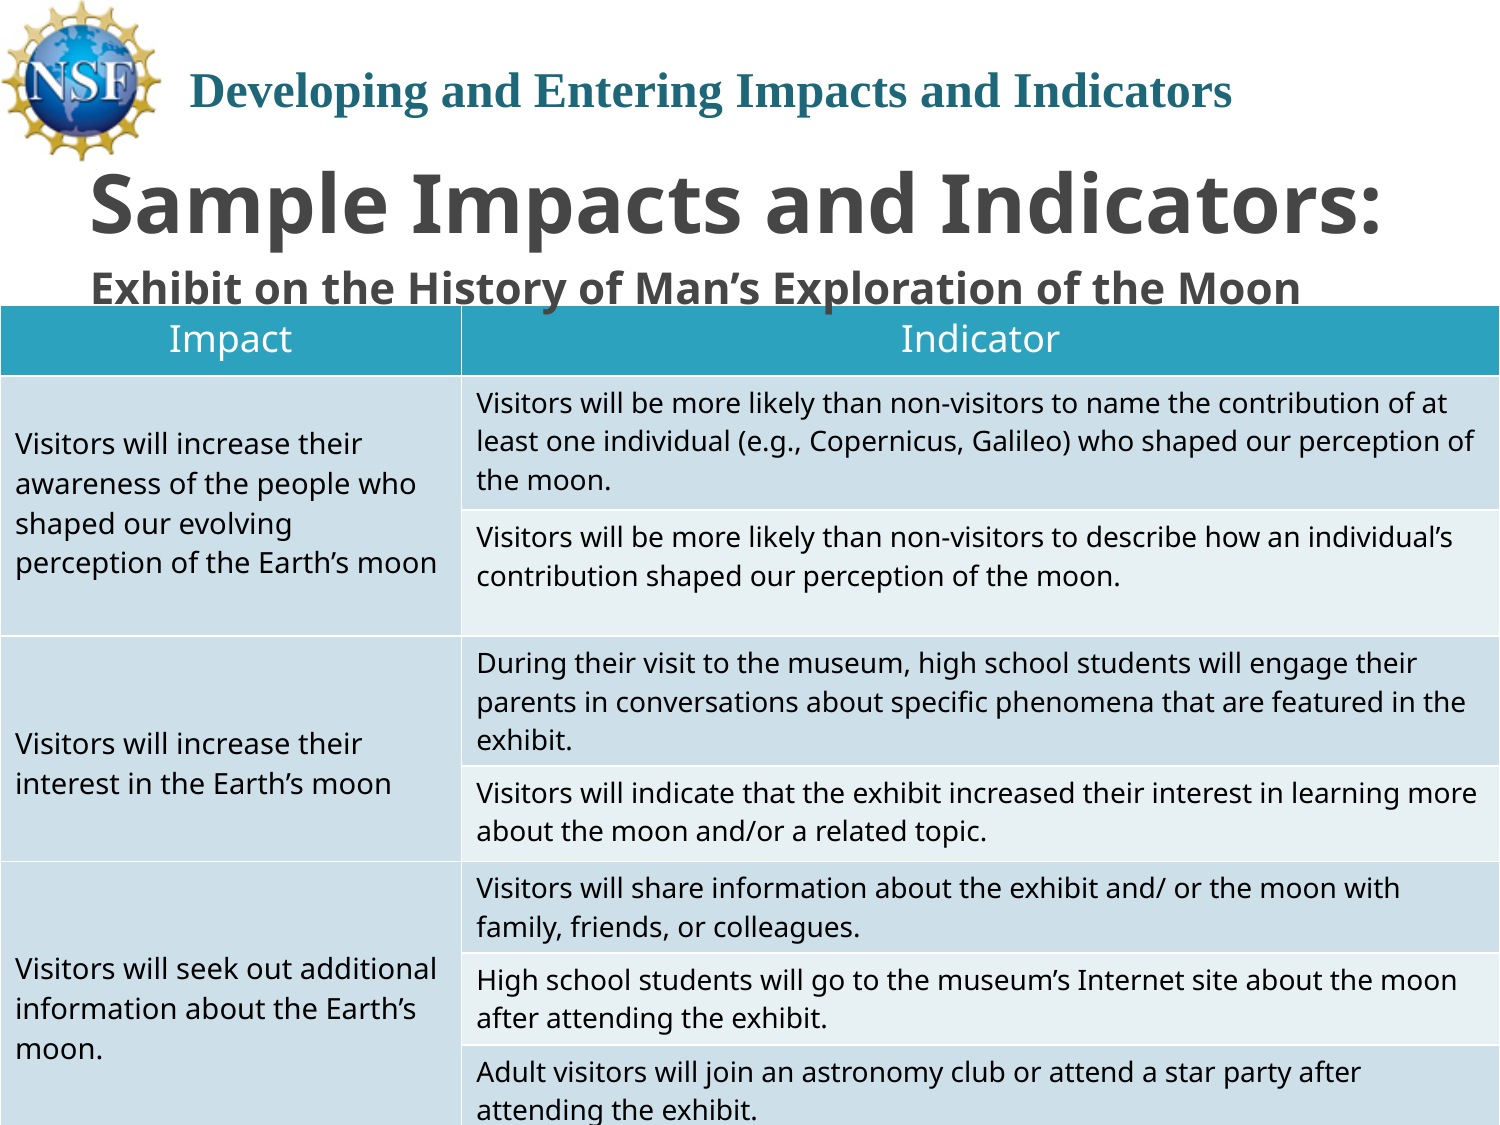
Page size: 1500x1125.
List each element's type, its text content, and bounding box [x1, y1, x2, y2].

table_cell During their visit to the museum, high school students will engage their parents in conversations about specific phenomena that are featured in the exhibit. [462, 637, 1499, 765]
table_cell Visitors will share information about the exhibit and/ or the moon with family, friends, or colleagues. [462, 862, 1499, 952]
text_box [0, 0, 1500, 163]
table_cell High school students will go to the museum’s Internet site about the moon after attending the exhibit. [462, 954, 1499, 1044]
table_cell Visitors will seek out additional information about the Earth’s moon. [1, 862, 461, 1125]
table_cell Adult visitors will join an astronomy club or attend a star party after attending the exhibit. [462, 1046, 1499, 1125]
title Sample Impacts and Indicators: Exhibit on the History of Man’s Exploration of the Moon [75, 174, 1463, 325]
table_cell Visitors will indicate that the exhibit increased their interest in learning more about the moon and/or a related topic. [462, 767, 1499, 861]
table_cell Visitors will be more likely than non-visitors to name the contribution of at least one individual (e.g., Copernicus, Galileo) who shaped our perception of the moon. [462, 377, 1499, 509]
table_header Indicator [462, 306, 1499, 375]
table_cell Visitors will increase their awareness of the people who shaped our evolving perception of the Earth’s moon [1, 377, 461, 635]
table_header Impact [1, 306, 461, 375]
table_cell Visitors will be more likely than non-visitors to describe how an individual’s contribution shaped our perception of the moon. [462, 511, 1499, 635]
table_cell Visitors will increase their interest in the Earth’s moon [1, 637, 461, 861]
